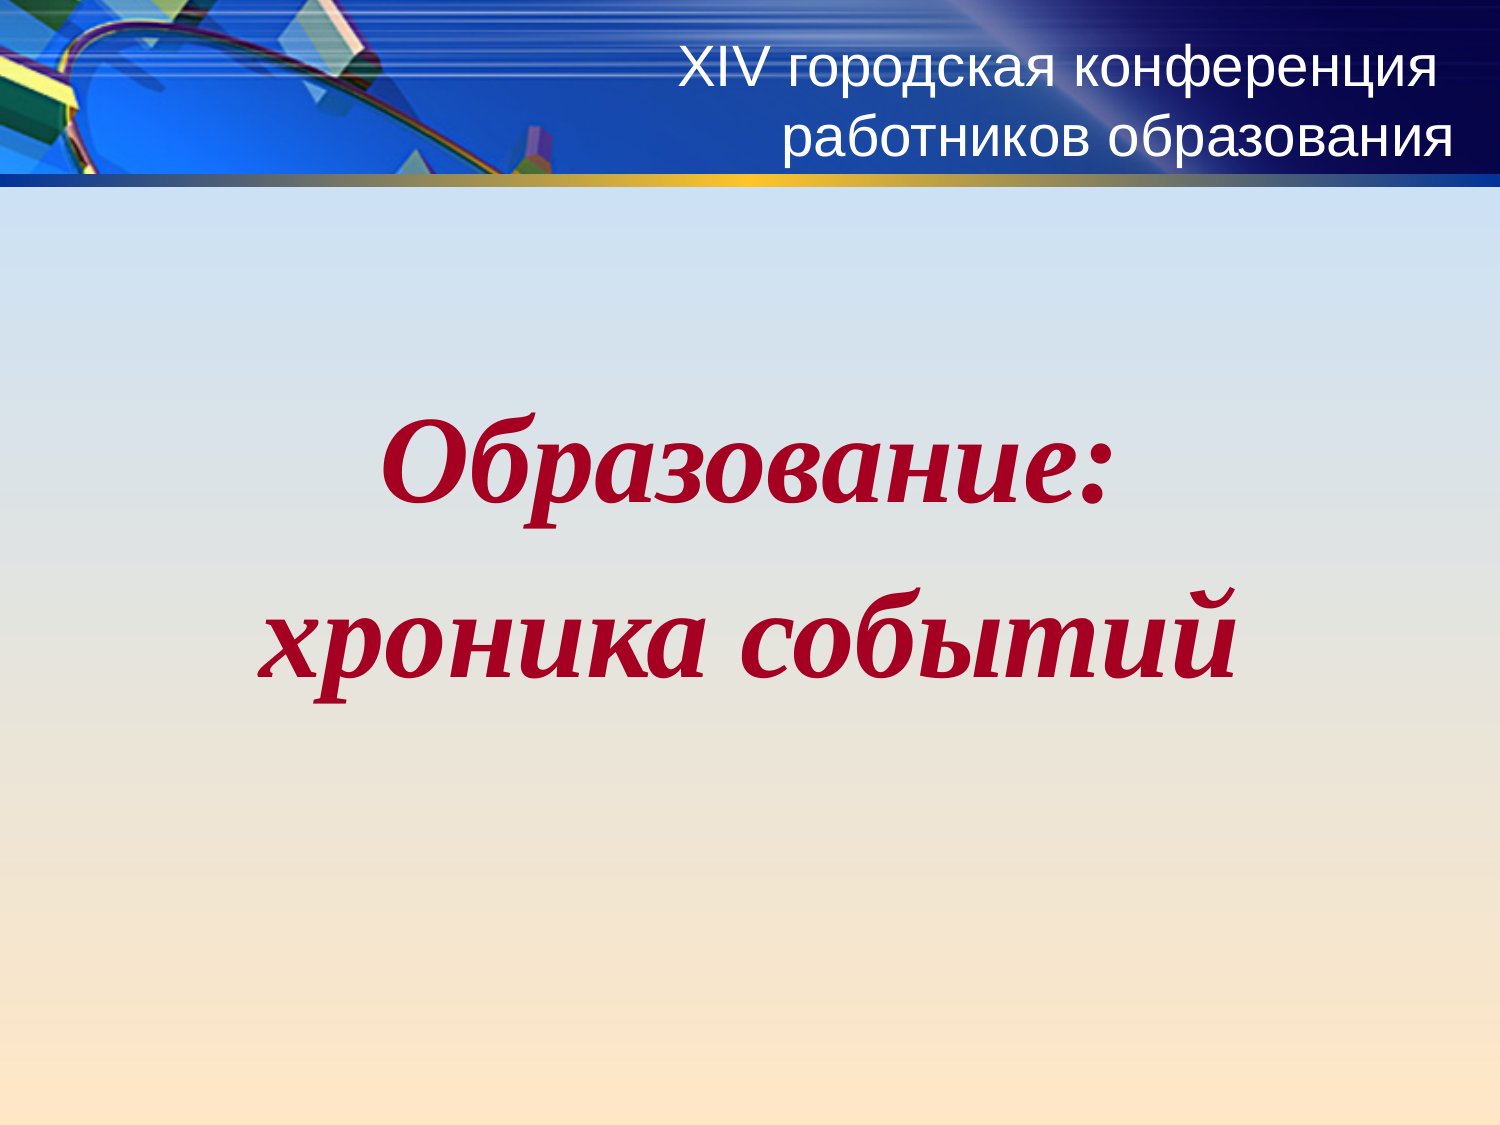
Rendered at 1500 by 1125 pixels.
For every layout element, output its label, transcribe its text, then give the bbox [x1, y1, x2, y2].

title XIV городская конференция работников образования [162, 52, 1471, 145]
picture [0, 0, 1500, 175]
list Образование: хроника событий [75, 224, 1425, 1086]
